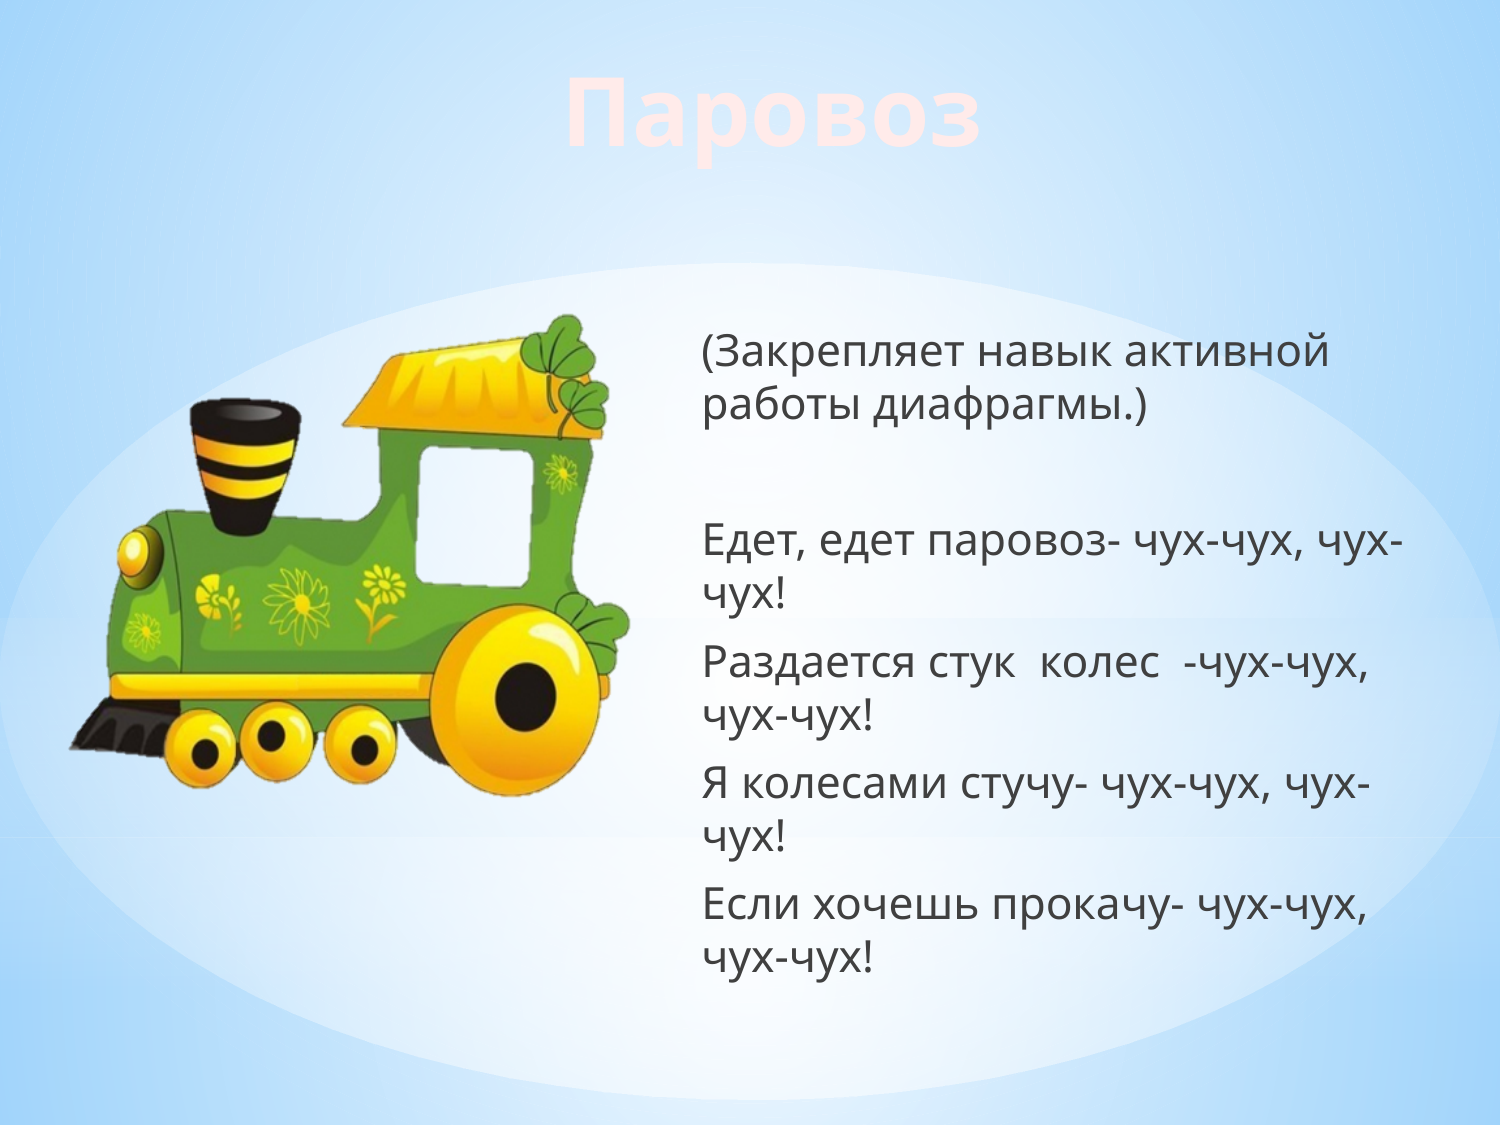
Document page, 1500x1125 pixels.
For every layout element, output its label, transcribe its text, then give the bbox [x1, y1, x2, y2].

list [17, 290, 682, 812]
title Паровоз [442, 42, 998, 231]
list (Закрепляет навык активной работы диафрагмы.) Едет, едет паровоз- чух-чух, чух-чух! Раздается стук колес -чух-чух, чух-чух! Я колесами стучу- чух-чух, чух-чух! Если хочешь прокачу- чух-чух, чух-чух! [679, 314, 1447, 991]
